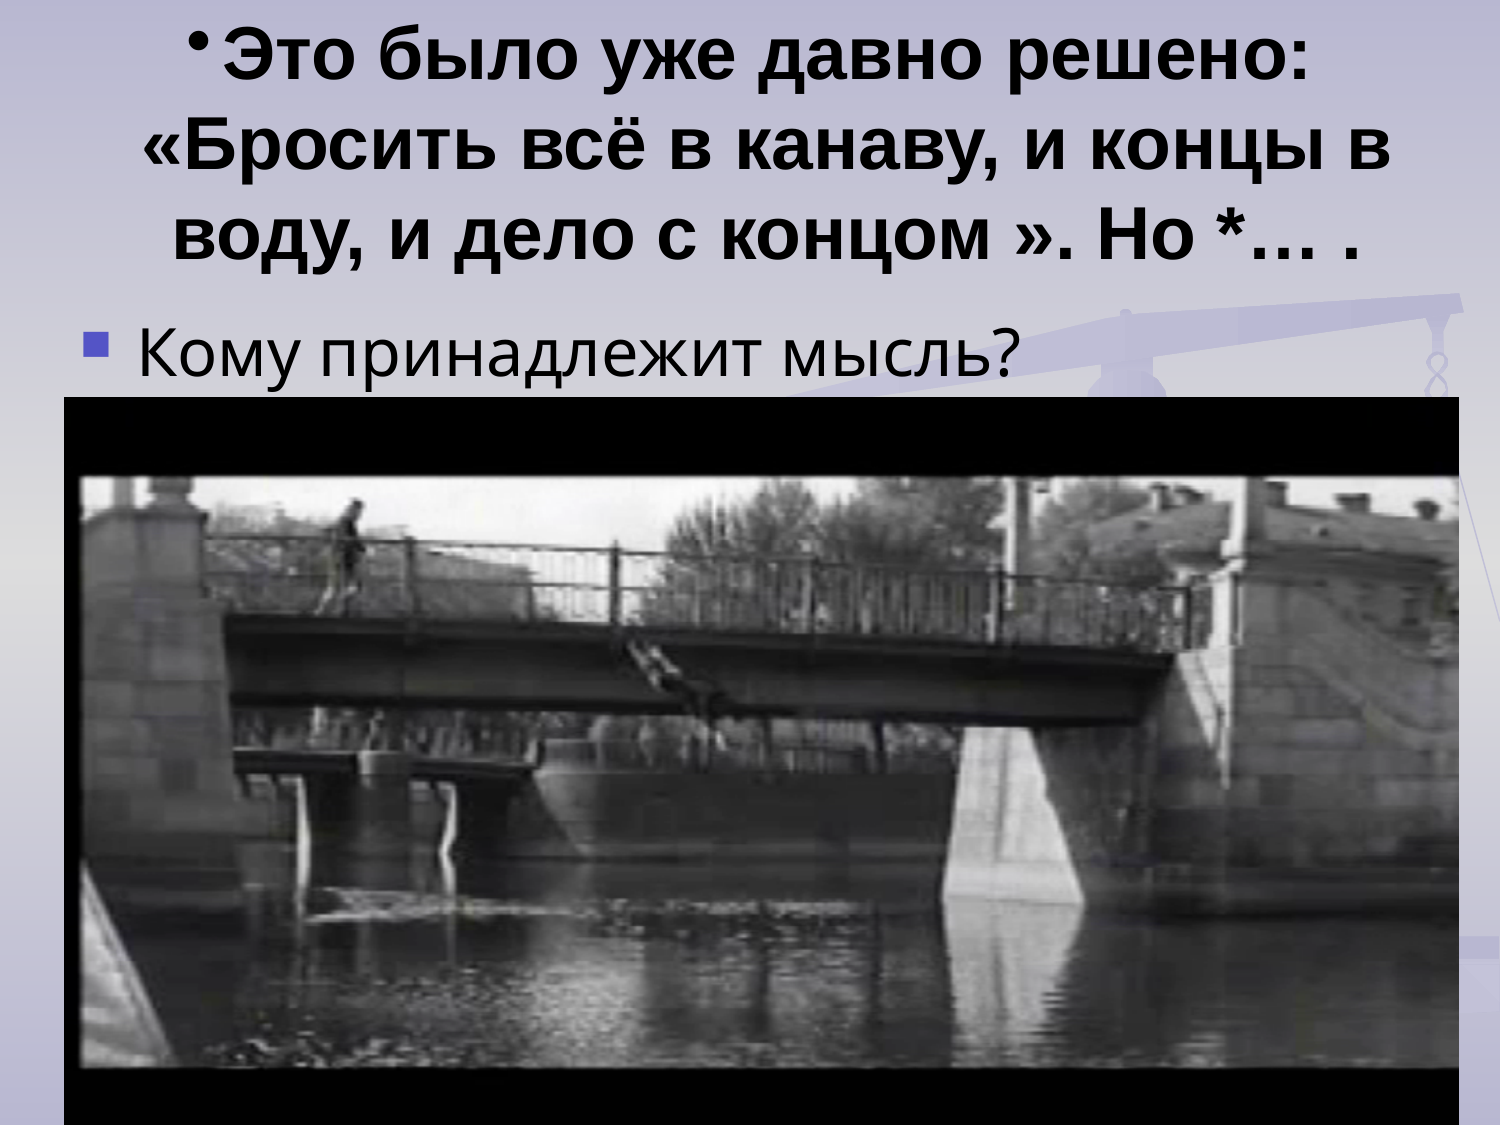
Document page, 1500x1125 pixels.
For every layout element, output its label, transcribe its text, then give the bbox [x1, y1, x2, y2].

title Это было уже давно решено: «Бросить всё в канаву, и концы в воду, и дело с концом ». Но *… . [75, 45, 1425, 234]
picture [64, 396, 1460, 1125]
list Кому принадлежит мысль? Продолжите. [64, 302, 1415, 396]
